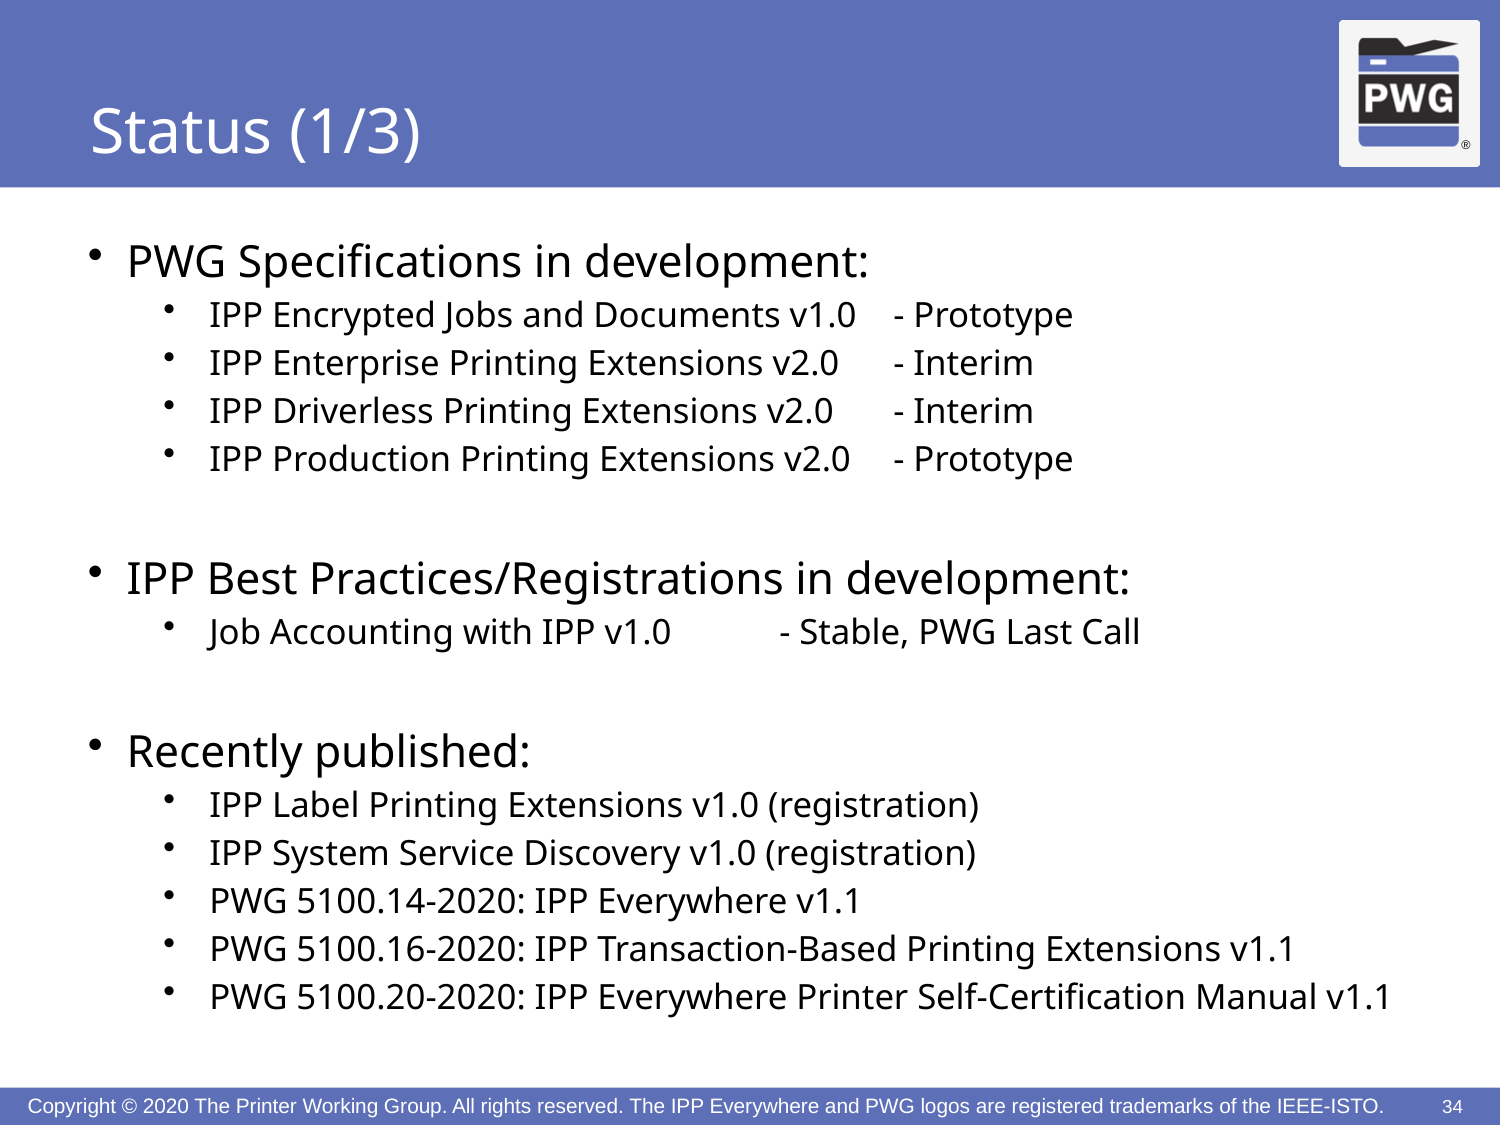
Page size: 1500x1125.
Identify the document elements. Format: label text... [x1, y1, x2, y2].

list PWG Specifications in development: IPP Encrypted Jobs and Documents v1.0 - Prototype IPP Enterprise Printing Extensions v2.0 - Interim IPP Driverless Printing Extensions v2.0 - Interim IPP Production Printing Extensions v2.0 - Prototype IPP Best Practices/Registrations in development: Job Accounting with IPP v1.0 - Stable, PWG Last Call Recently published: IPP Label Printing Extensions v1.0 (registration) IPP System Service Discovery v1.0 (registration) PWG 5100.14-2020: IPP Everywhere v1.1 PWG 5100.16-2020: IPP Transaction-Based Printing Extensions v1.1 PWG 5100.20-2020: IPP Everywhere Printer Self-Certification Manual v1.1 [74, 224, 1426, 1068]
picture [1339, 20, 1480, 167]
slide_number 34 [1405, 1087, 1500, 1125]
title Status (1/3) [74, 7, 1318, 175]
